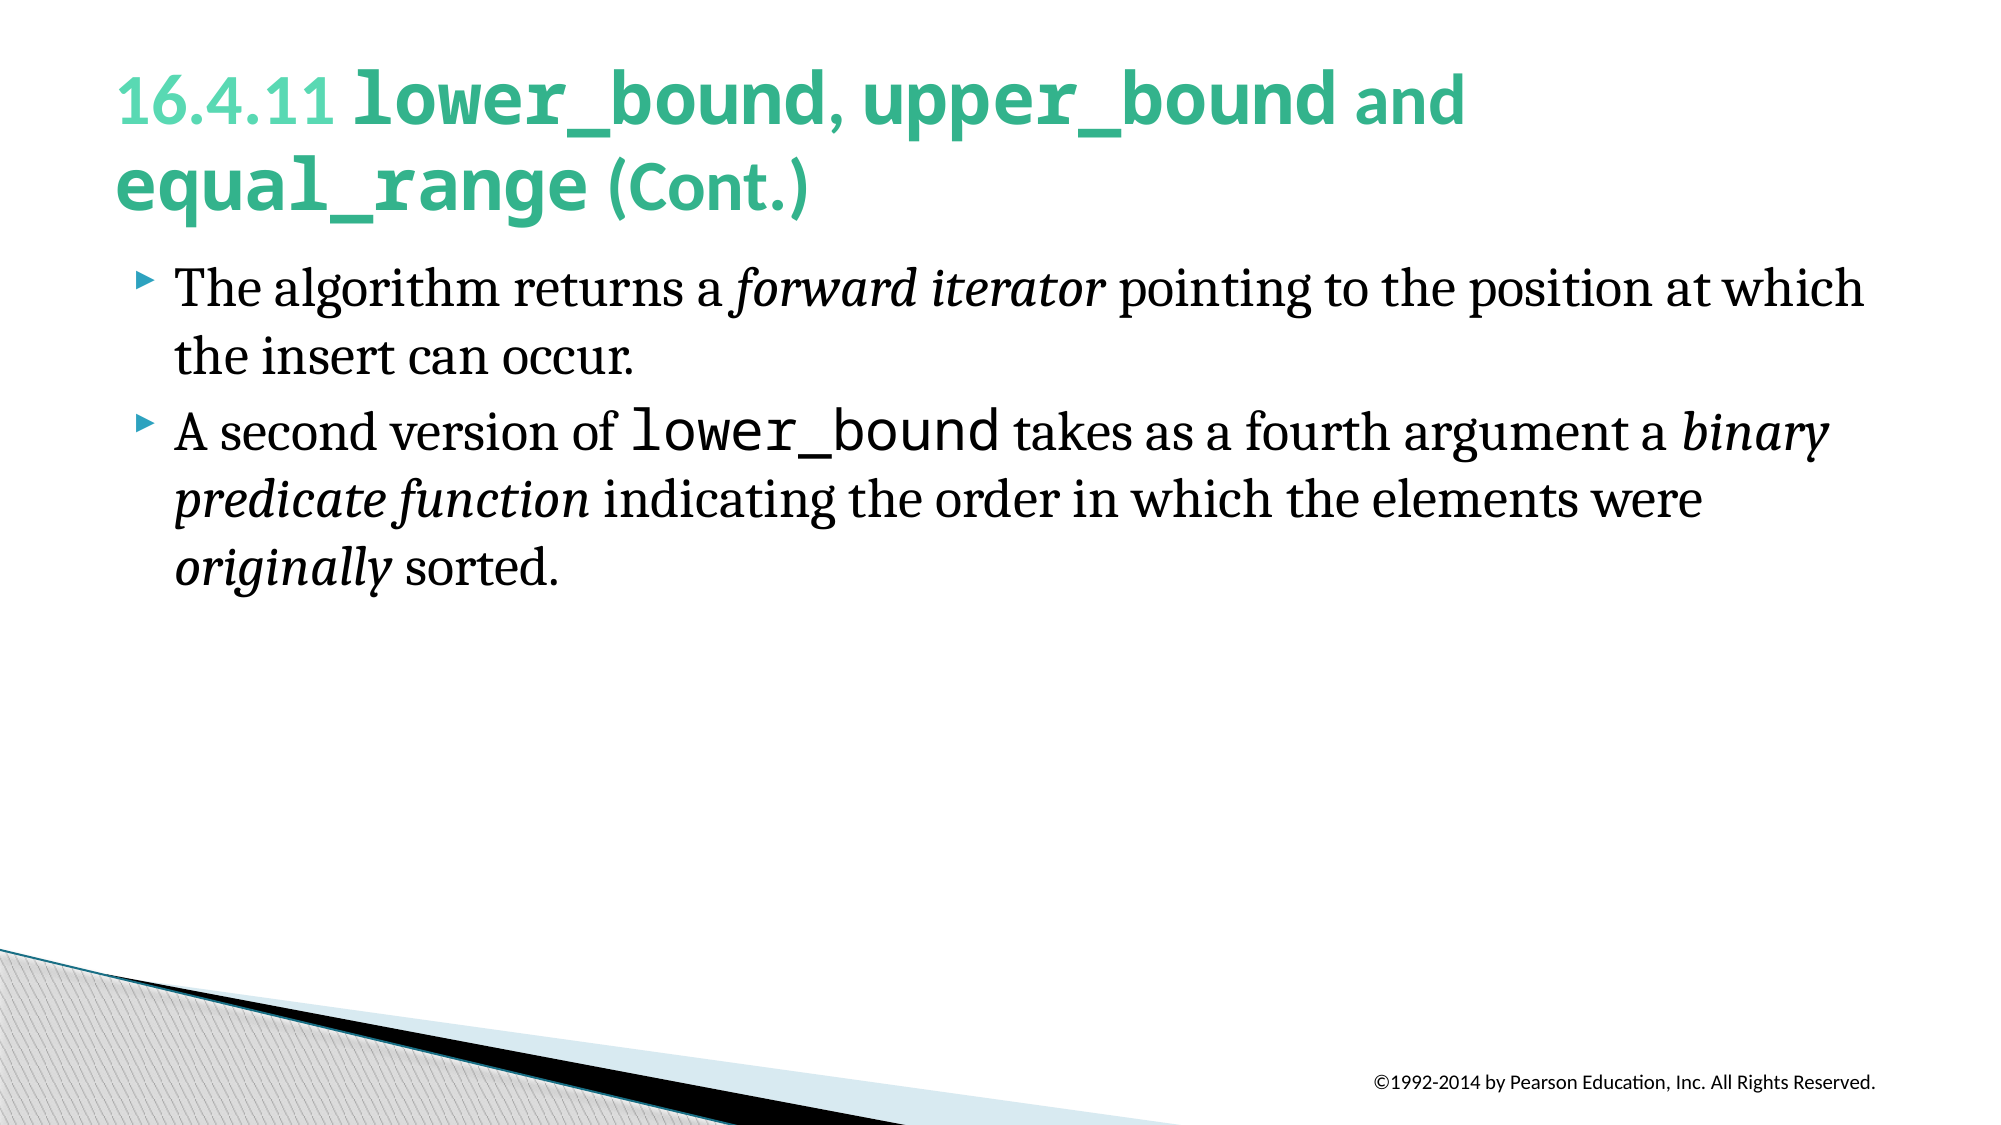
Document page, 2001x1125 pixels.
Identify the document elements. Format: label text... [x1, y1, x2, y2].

footer ©1992-2014 by Pearson Education, Inc. All Rights Reserved. [866, 1051, 1892, 1112]
list The algorithm returns a forward iterator pointing to the position at which the insert can occur. A second version of lower_bound takes as a fourth argument a binary predicate function indicating the order in which the elements were originally sorted. [99, 242, 1900, 986]
title 16.4.11 lower_bound, upper_bound and equal_range (Cont.) [99, 45, 1900, 233]
